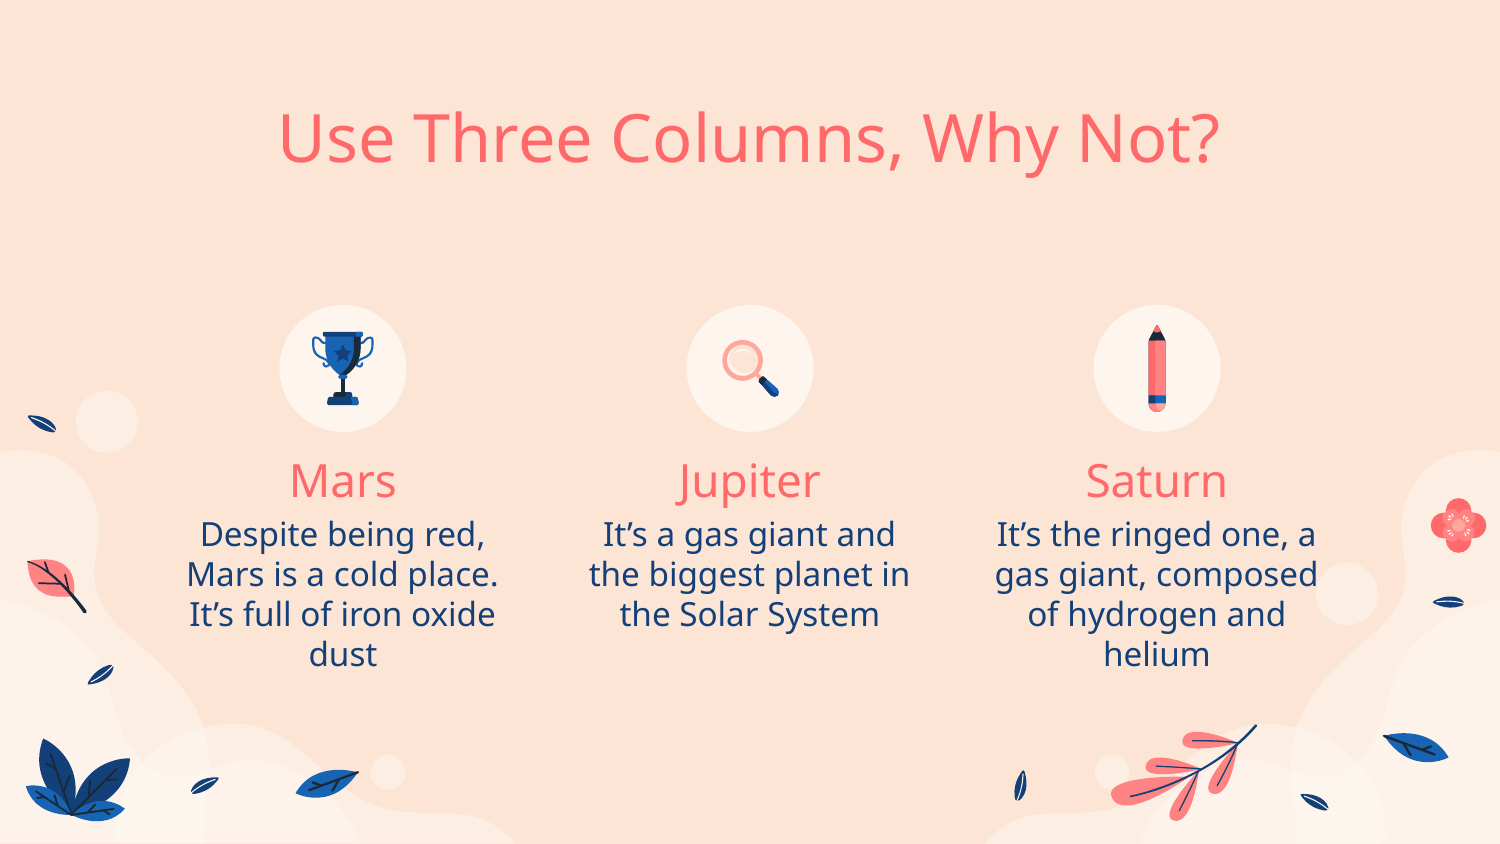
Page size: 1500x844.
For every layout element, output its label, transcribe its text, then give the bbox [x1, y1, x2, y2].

text_box [279, 304, 407, 432]
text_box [1148, 324, 1166, 413]
subtitle It’s the ringed one, a gas giant, composed of hydrogen and helium [966, 498, 1348, 653]
subtitle Despite being red, Mars is a cold place. It’s full of iron oxide dust [152, 498, 534, 653]
title Use Three Columns, Why Not? [116, 88, 1383, 183]
title Jupiter [559, 444, 941, 498]
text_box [311, 331, 374, 406]
title Mars [152, 444, 534, 498]
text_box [720, 339, 780, 398]
title Saturn [966, 444, 1348, 498]
text_box [686, 304, 814, 432]
text_box [1093, 304, 1221, 432]
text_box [84, 665, 117, 683]
subtitle It’s a gas giant and the biggest planet in the Solar System [559, 498, 941, 653]
